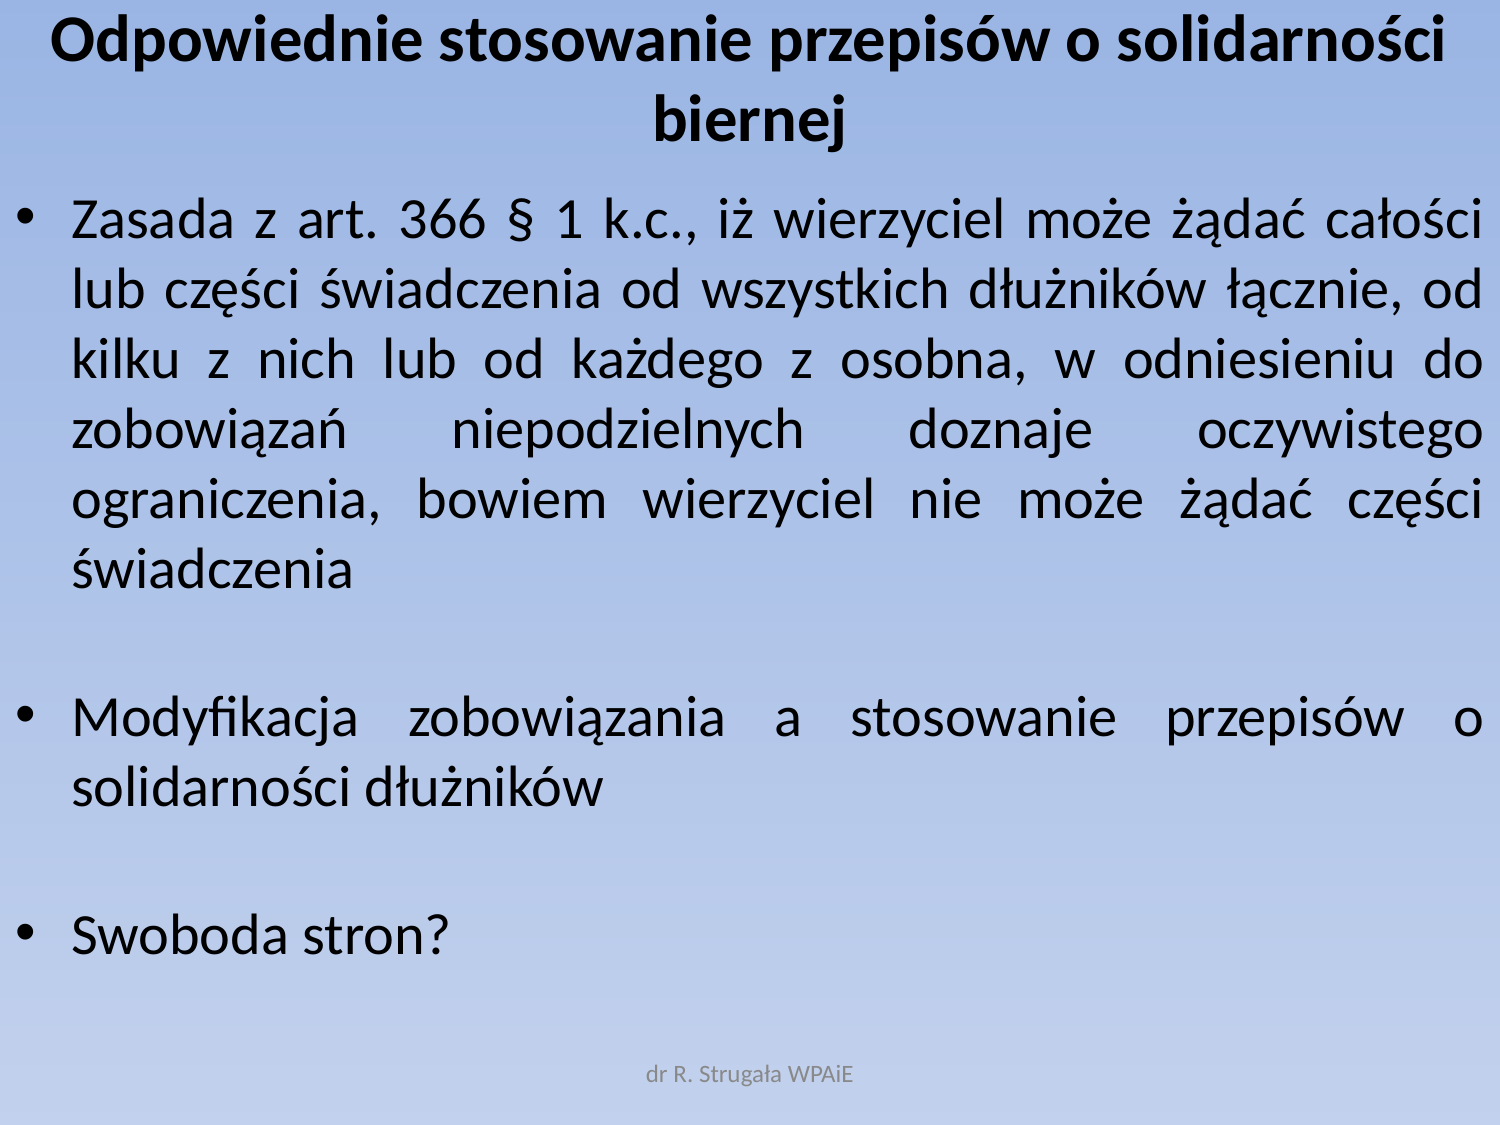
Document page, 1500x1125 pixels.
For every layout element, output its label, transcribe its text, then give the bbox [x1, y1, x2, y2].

text_box dr R. Strugała WPAiE [512, 1042, 988, 1103]
list Zasada z art. 366 § 1 k.c., iż wierzyciel może żądać całości lub części świadczenia od wszystkich dłużników łącznie, od kilku z nich lub od każdego z osobna, w odniesieniu do zobowiązań niepodzielnych doznaje oczywistego ograniczenia, bowiem wierzyciel nie może żądać części świadczenia Modyfikacja zobowiązania a stosowanie przepisów o solidarności dłużników Swoboda stron? [0, 172, 1500, 1005]
title Odpowiednie stosowanie przepisów o solidarności biernej [0, 0, 1500, 149]
